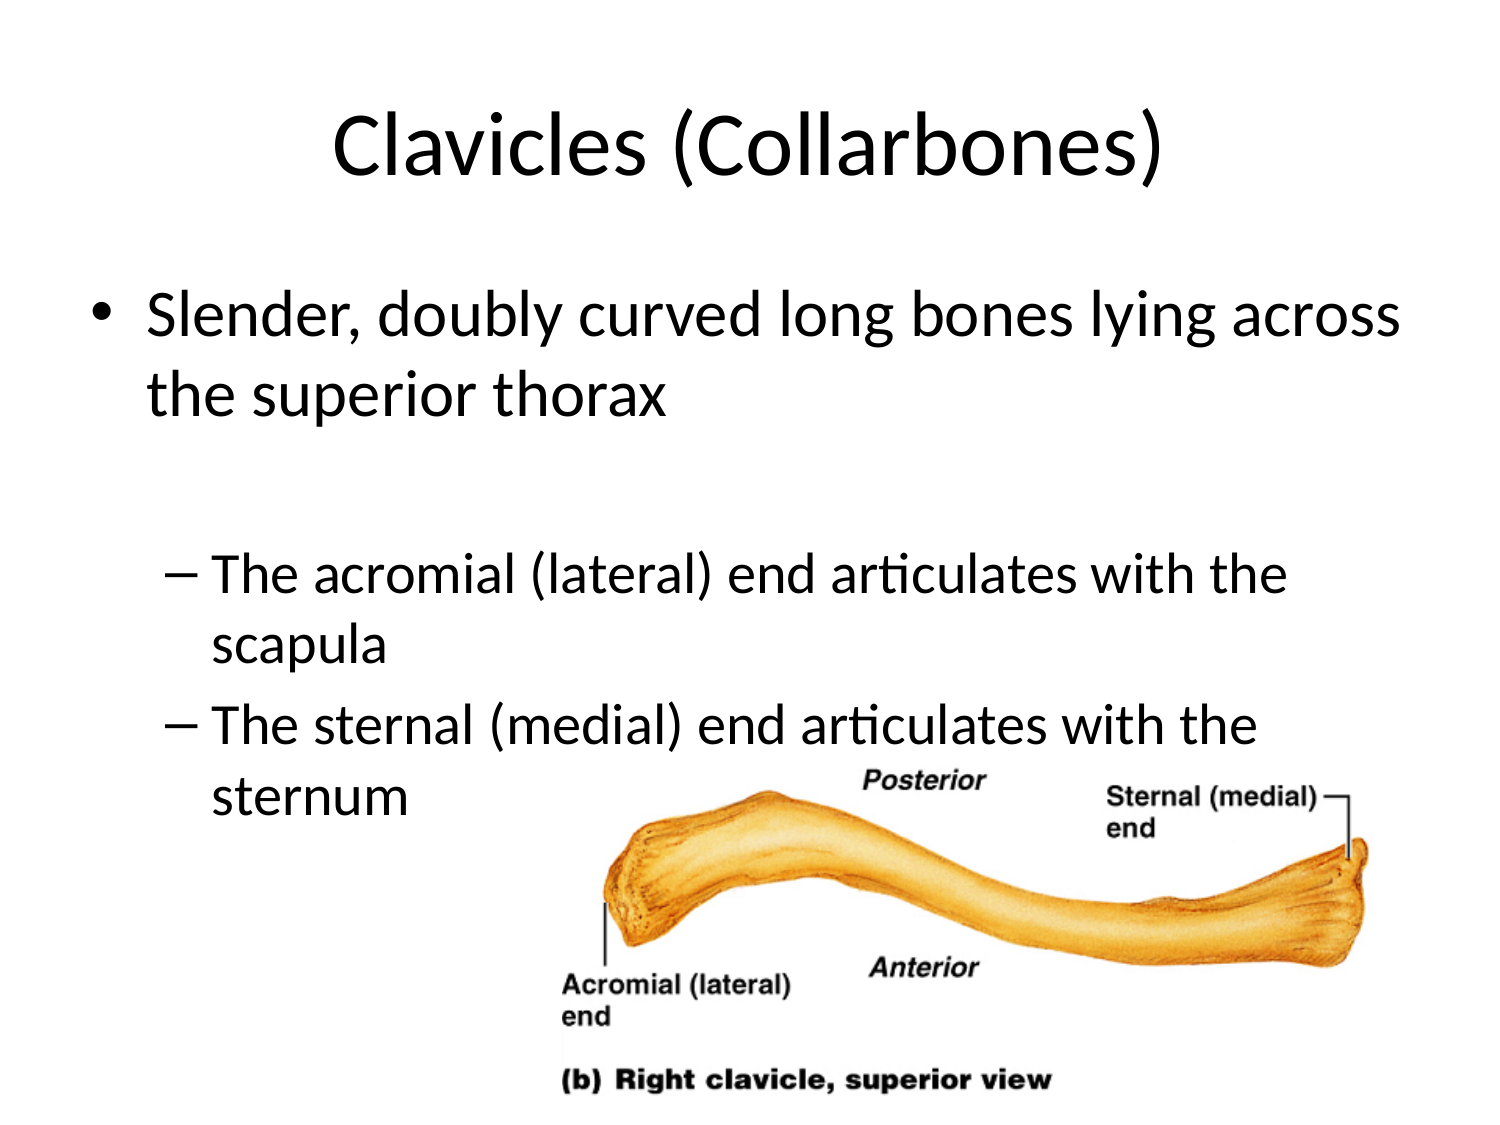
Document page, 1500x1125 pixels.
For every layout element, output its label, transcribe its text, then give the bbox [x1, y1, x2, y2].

picture [562, 762, 1376, 1098]
list Slender, doubly curved long bones lying across the superior thorax The acromial (lateral) end articulates with the scapula The sternal (medial) end articulates with the sternum [75, 262, 1425, 1005]
title Clavicles (Collarbones) [75, 45, 1425, 233]
